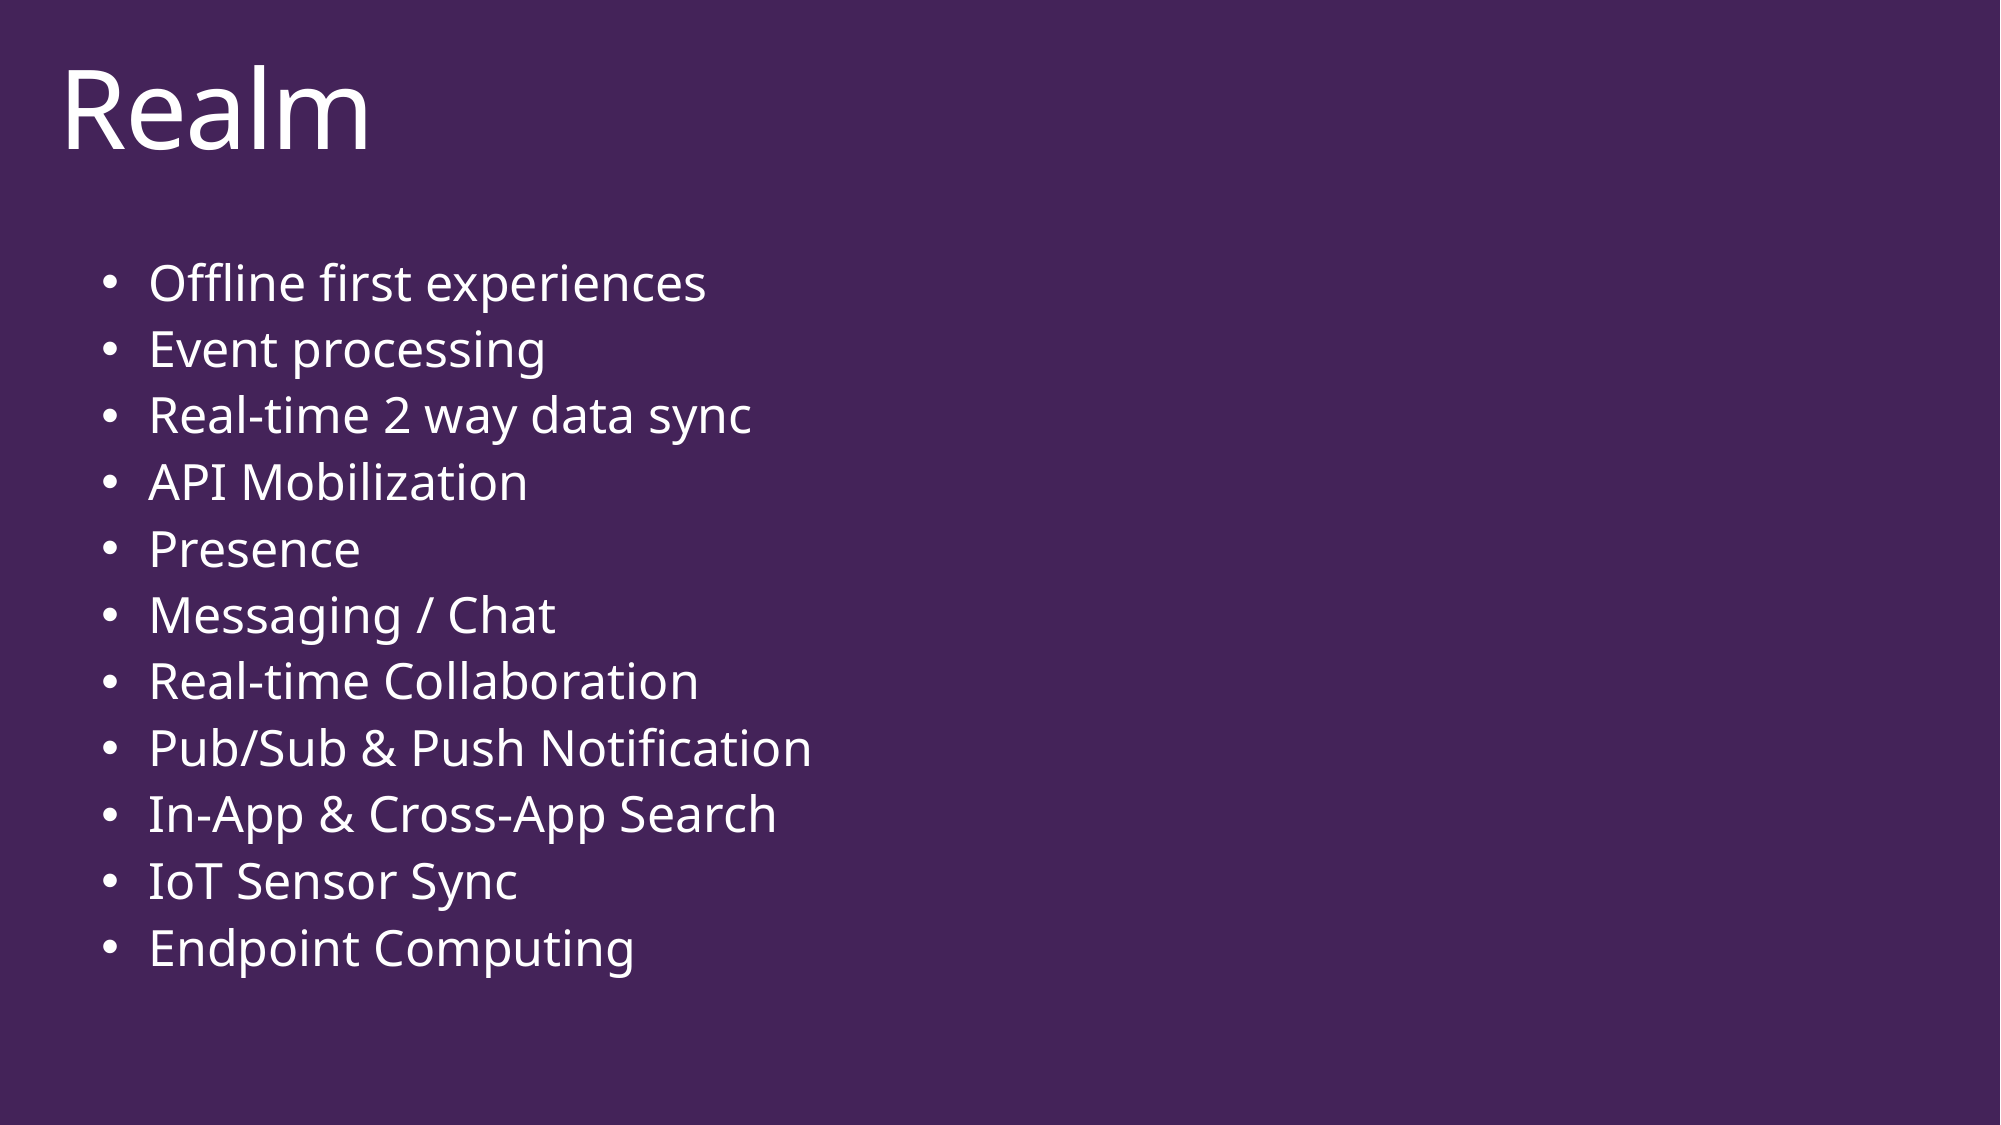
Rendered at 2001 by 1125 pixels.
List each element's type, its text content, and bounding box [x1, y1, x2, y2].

text_box Realm [44, 47, 1957, 196]
text_box Offline first experiences Event processing Real-time 2 way data sync API Mobilization Presence Messaging / Chat Real-time Collaboration Pub/Sub & Push Notification In-App & Cross-App Search IoT Sensor Sync Endpoint Computing [71, 233, 1957, 1001]
